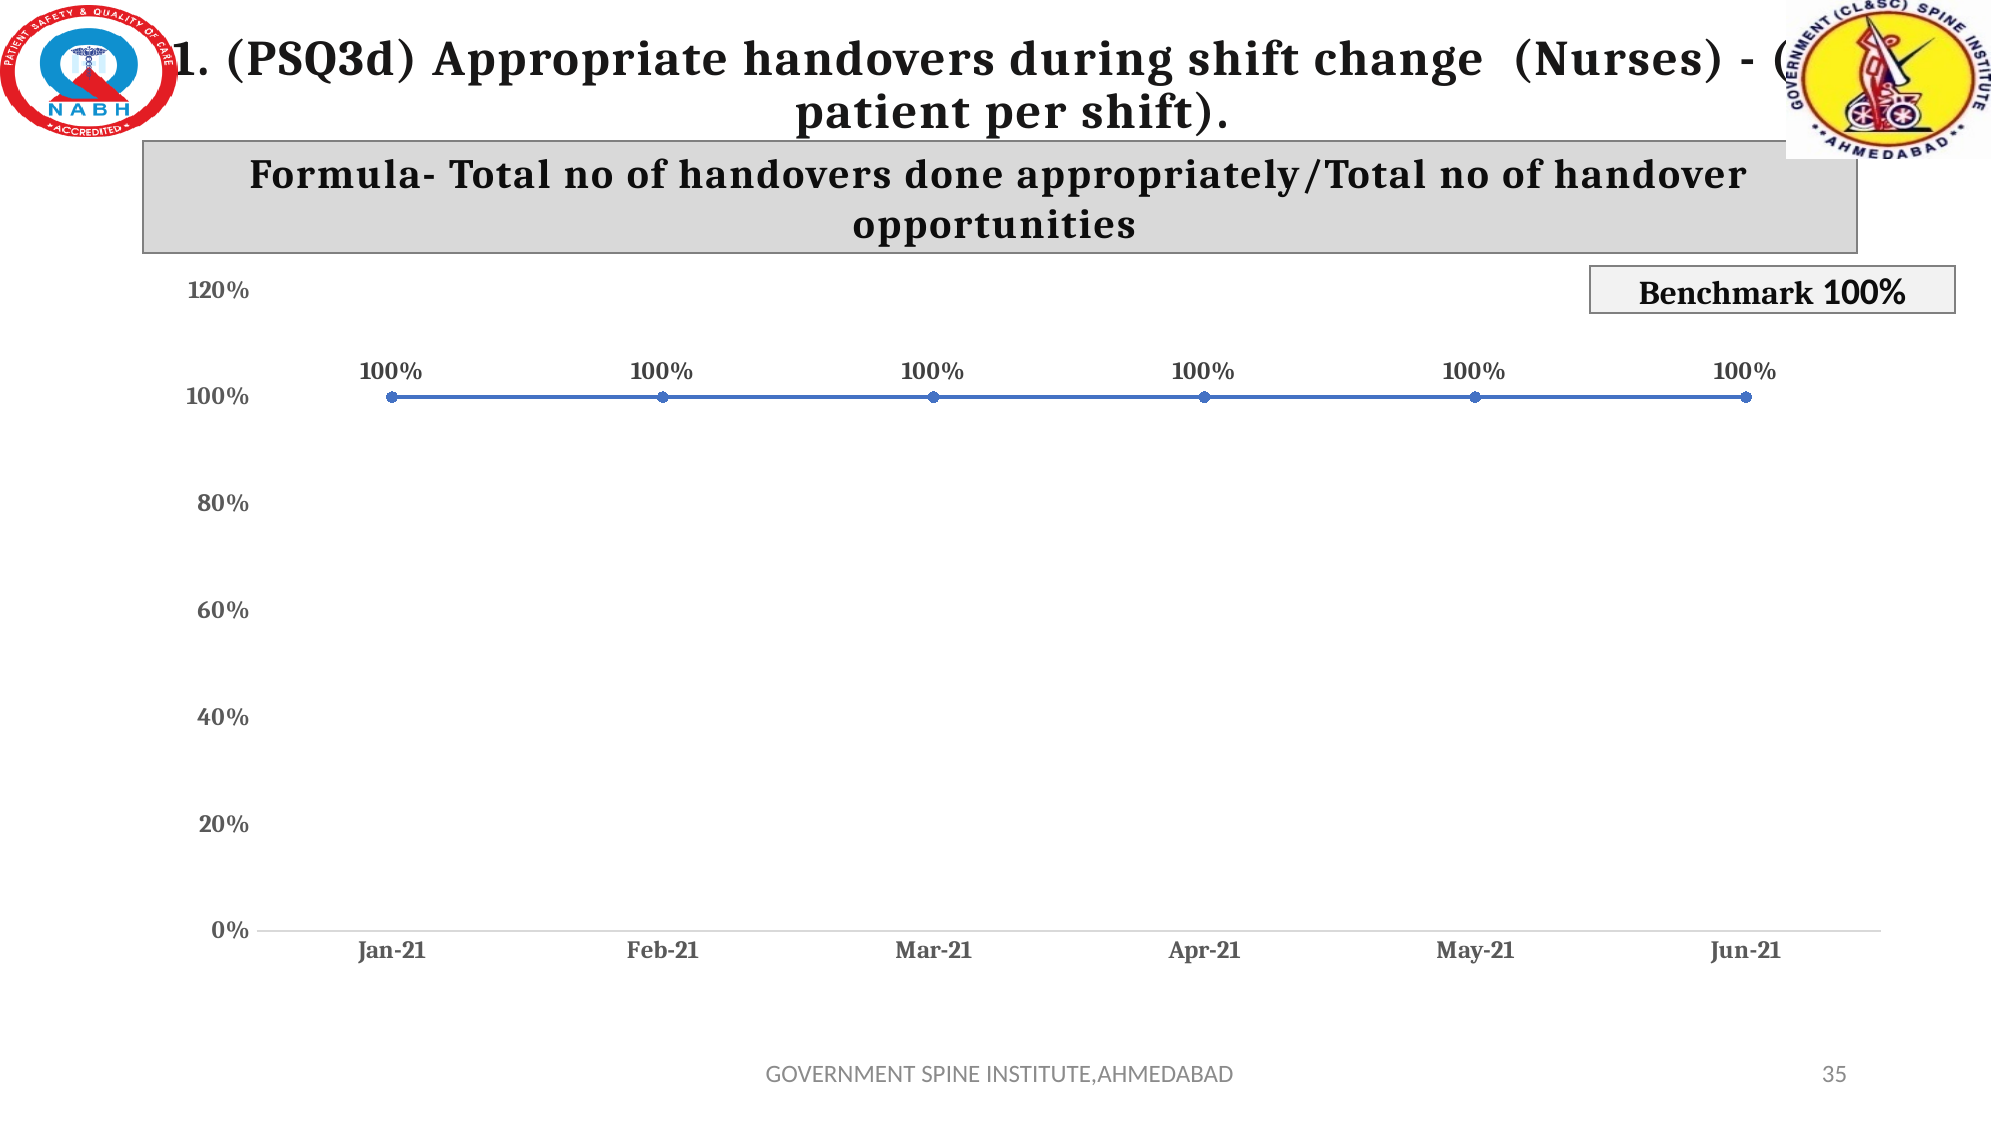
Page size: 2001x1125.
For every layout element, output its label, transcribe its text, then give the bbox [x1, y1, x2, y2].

chart [51, 276, 1905, 1069]
picture [0, 5, 178, 137]
text_box Formula- Total no of handovers done appropriately/Total no of handover opportunities [142, 140, 1858, 254]
title 31. (PSQ3d) Appropriate handovers during shift change (Nurses) - (per patient per shift). [119, 16, 1786, 156]
text_box Benchmark 100% [1589, 265, 1956, 314]
picture [1786, 0, 1991, 160]
slide_number 35 [1412, 1069, 1863, 1103]
footer GOVERNMENT SPINE INSTITUTE,AHMEDABAD [662, 1069, 1338, 1103]
